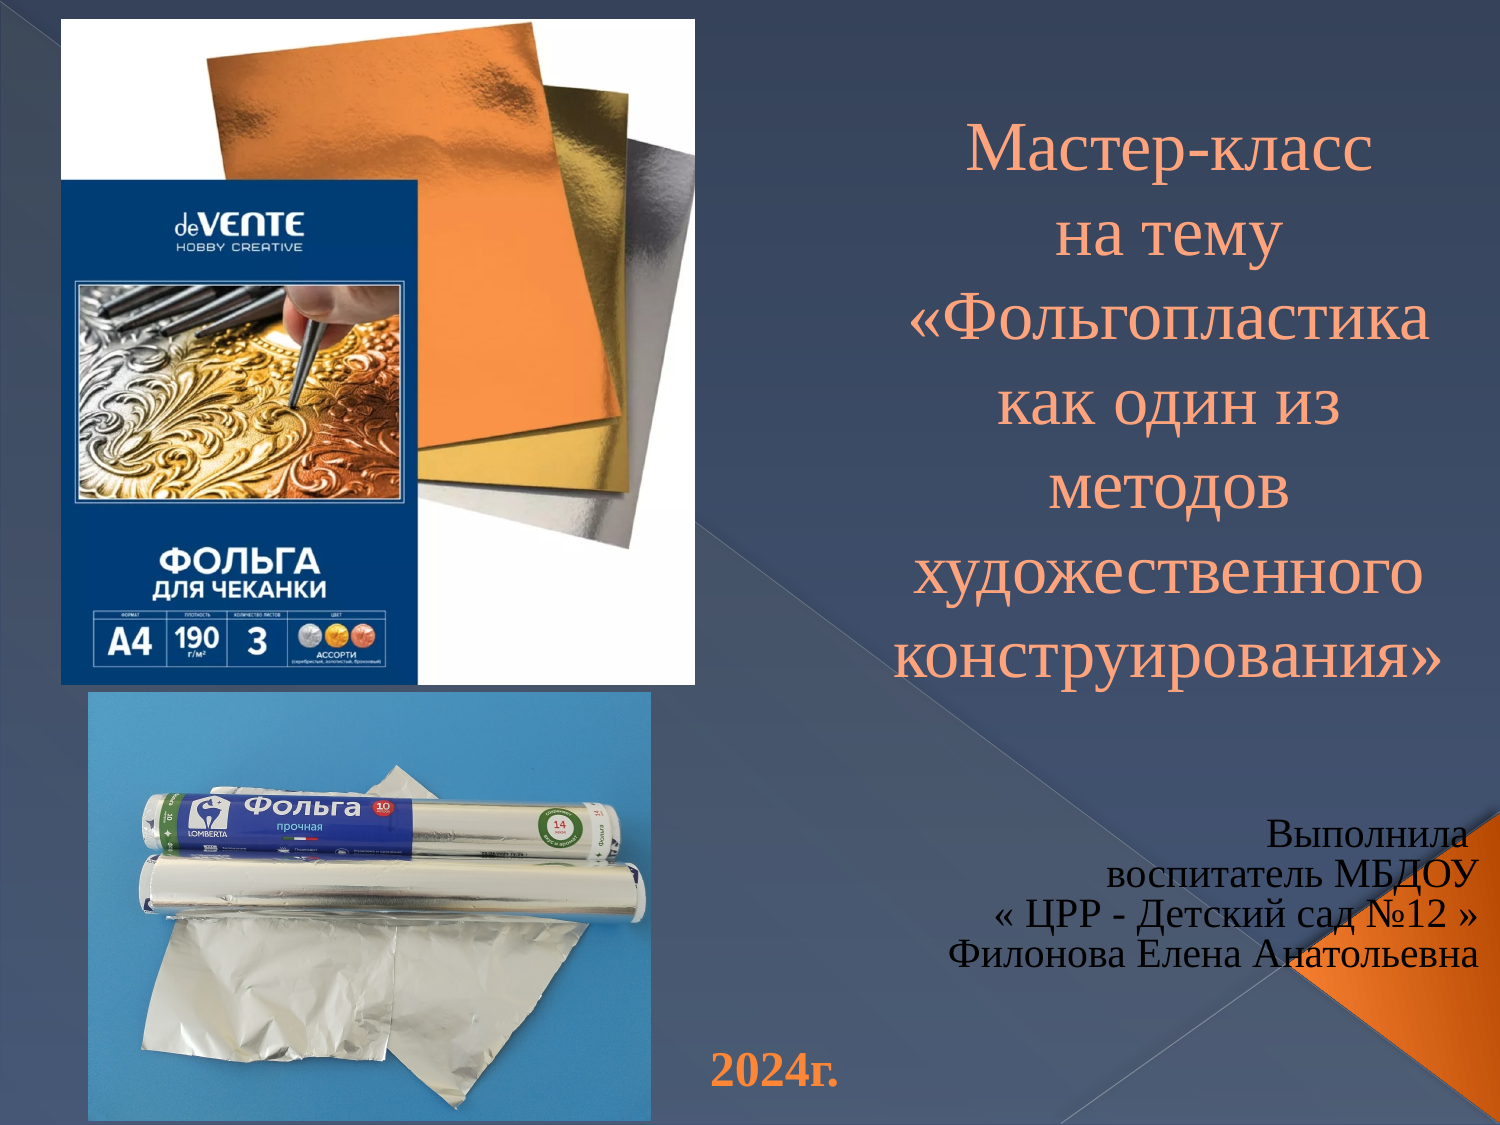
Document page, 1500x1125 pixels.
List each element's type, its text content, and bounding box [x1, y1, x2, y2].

text_box 2024г. [694, 1029, 855, 1105]
picture [88, 692, 652, 1121]
subtitle Выполнила воспитатель МБДОУ « ЦРР - Детский сад №12 » Филонова Елена Анатольевна [890, 808, 1500, 985]
picture [60, 18, 696, 685]
title Мастер-класс на тему «Фольгопластика как один из методов художественного конструирования» [794, 83, 1463, 700]
